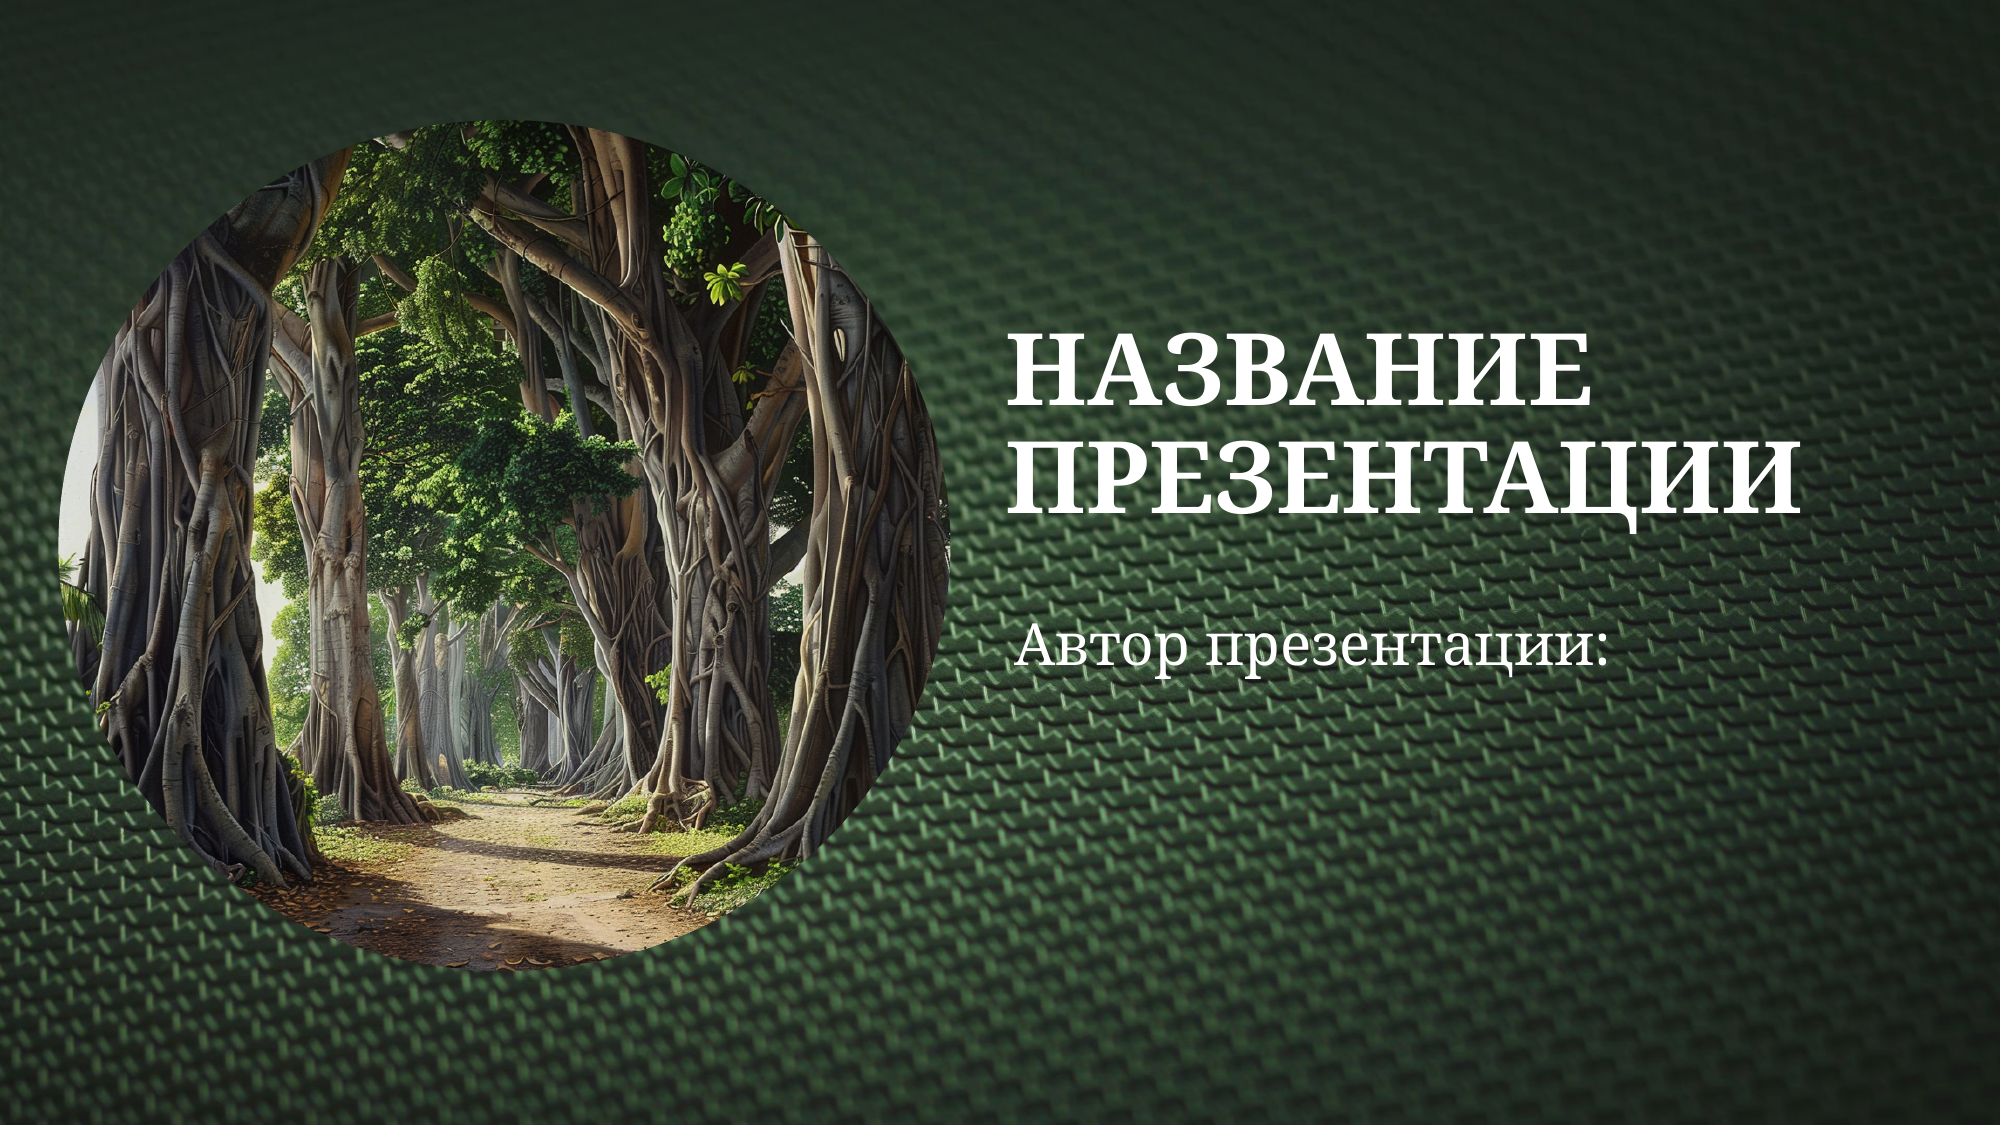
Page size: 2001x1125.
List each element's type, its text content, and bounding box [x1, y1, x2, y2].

picture [58, 119, 951, 971]
text_box Автор презентации: [999, 599, 1793, 685]
text_box НАЗВАНИЕ ПРЕЗЕНТАЦИИ [990, 312, 1953, 601]
